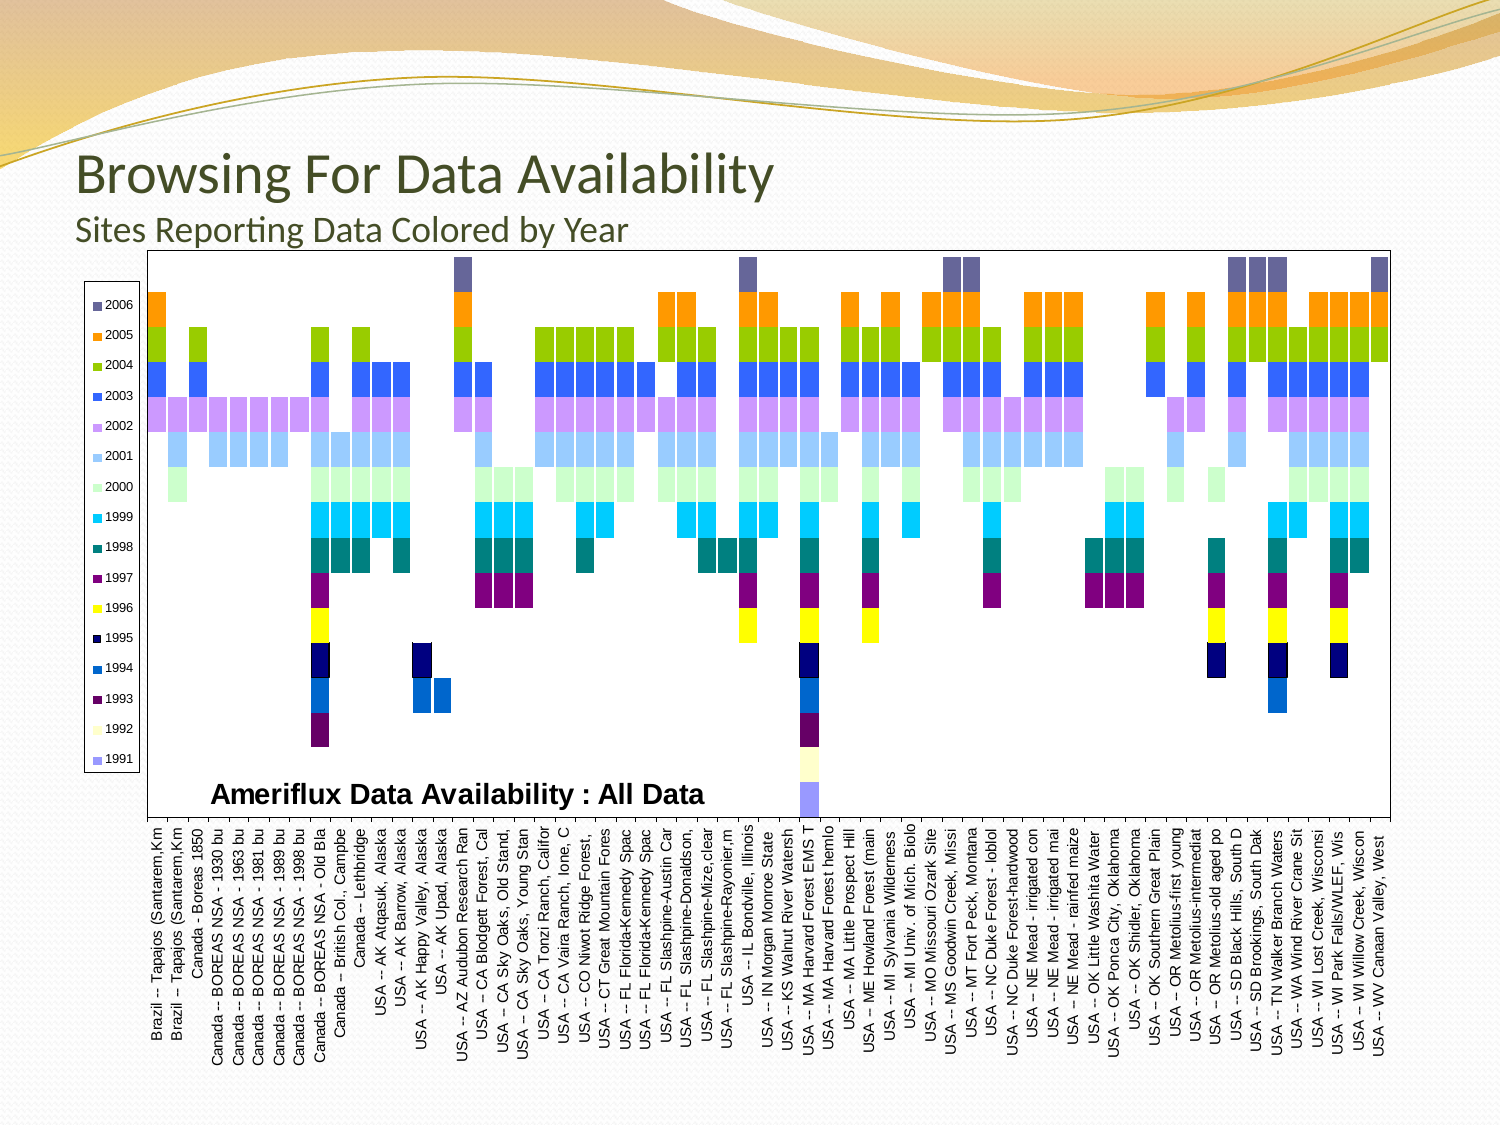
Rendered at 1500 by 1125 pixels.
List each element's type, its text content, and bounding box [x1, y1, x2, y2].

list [37, 215, 1431, 1076]
title Browsing For Data Availability Sites Reporting Data Colored by Year [75, 62, 1438, 250]
